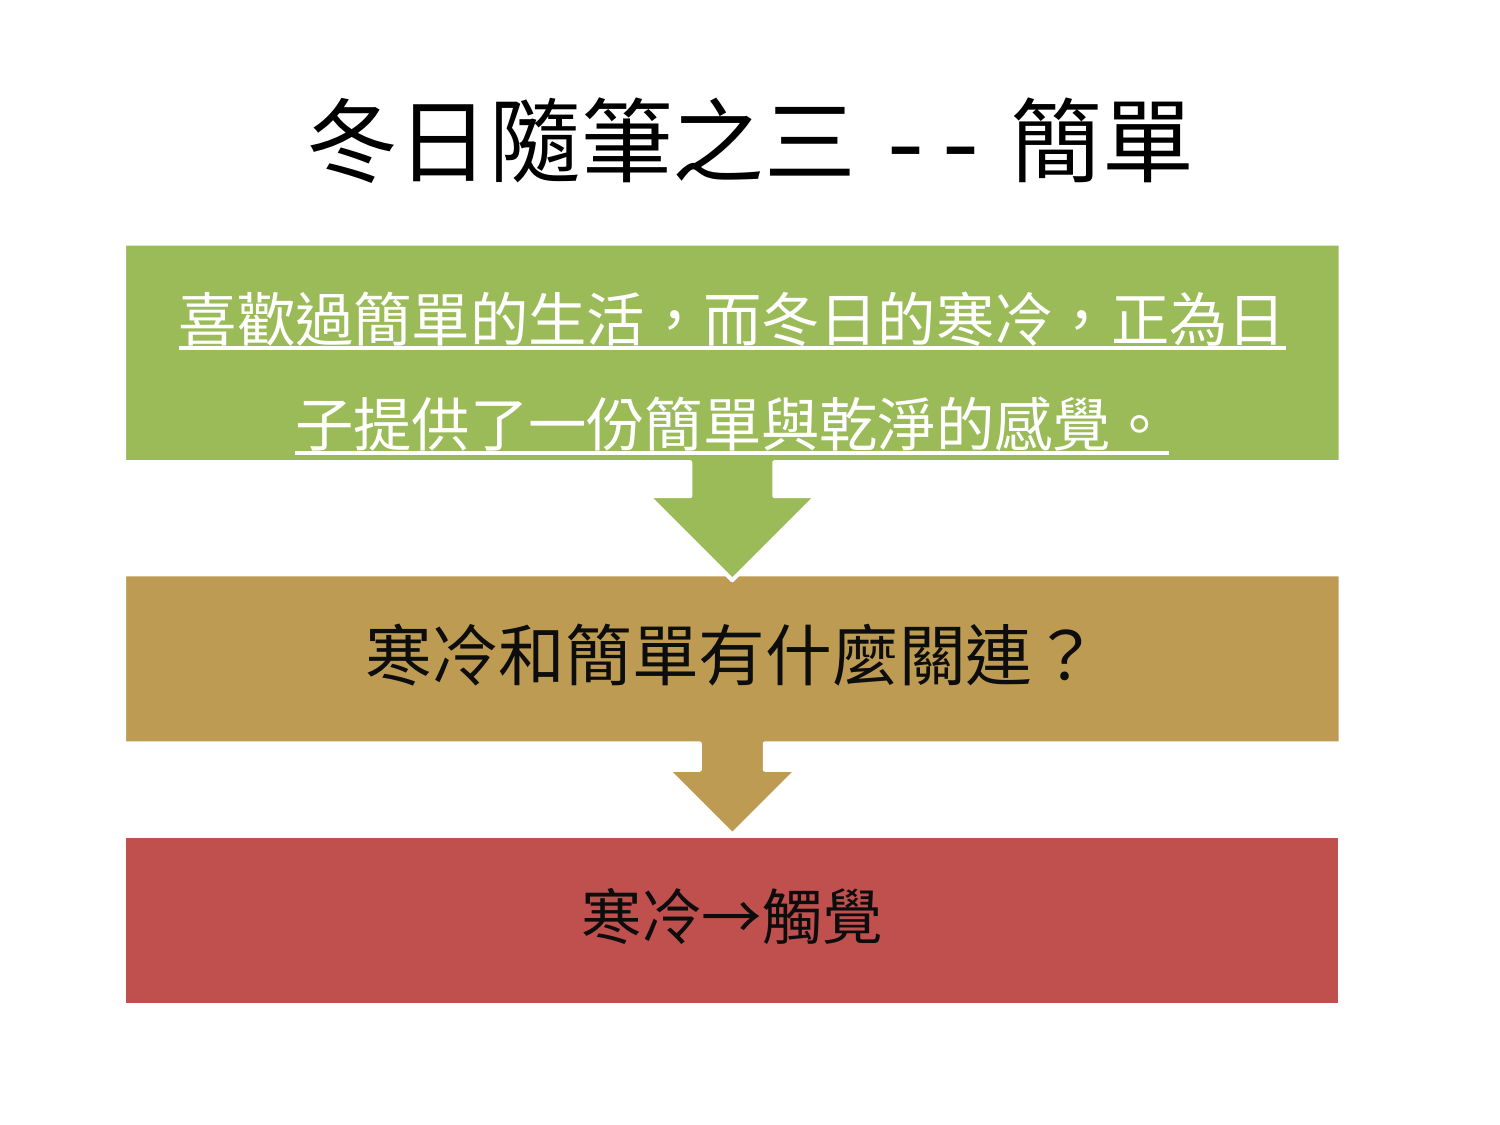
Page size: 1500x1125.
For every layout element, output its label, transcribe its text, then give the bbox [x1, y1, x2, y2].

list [123, 243, 1341, 1006]
title 冬日隨筆之三--簡單 [75, 45, 1425, 233]
